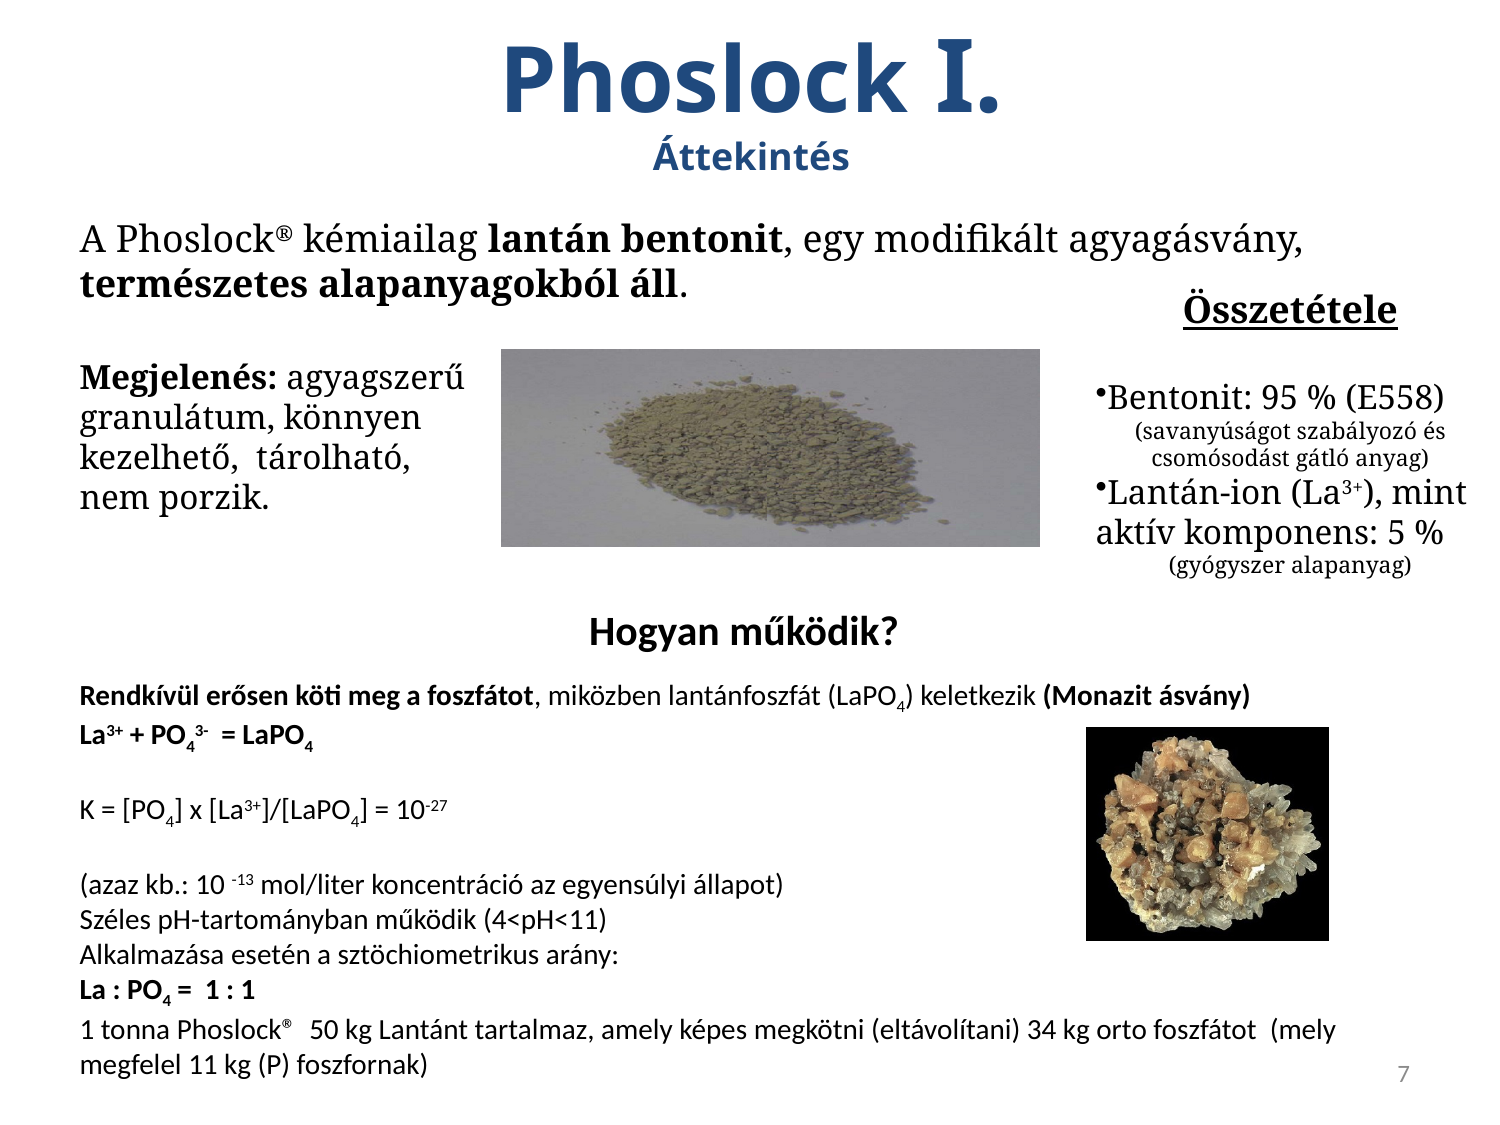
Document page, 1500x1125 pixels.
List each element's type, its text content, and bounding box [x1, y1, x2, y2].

title Phoslock I. Áttekintés [76, 0, 1427, 188]
text_box Megjelenés: agyagszerű granulátum, könnyen kezelhető, tárolható, nem porzik. [64, 349, 499, 524]
text_box Hogyan működik? [64, 596, 1424, 662]
text_box Összetétele ‌Bentonit: 95 % (E558) (savanyúságot szabályozó és csomósodást gátló anyag) Lantán-ion (La3+), mint aktív komponens: 5 % (gyógyszer alapanyag) [1080, 278, 1500, 631]
text_box A Phoslock® kémiailag lantán bentonit, egy modifikált agyagásvány, természetes alapanyagokból áll. [64, 208, 1424, 313]
text_box Rendkívül erősen köti meg a foszfátot, miközben lantánfoszfát (LaPO4) keletkezik (Monazit ásvány) La3+ + PO43- = LaPO4 K = [PO4] x [La3+]/[LaPO4] = 10-27 (azaz kb.: 10 -13 mol/liter koncentráció az egyensúlyi állapot) Széles pH-tartományban működik (4<pH<11) Alkalmazása esetén a sztöchiometrikus arány: La : PO4 = 1 : 1 ‌1 tonna Phoslock® 50 kg Lantánt tartalmaz, amely képes megkötni (eltávolítani) 34 kg orto foszfátot (mely megfelel 11 kg (P) foszfornak) [64, 668, 1424, 1118]
picture [1085, 727, 1329, 941]
picture [501, 348, 1040, 548]
